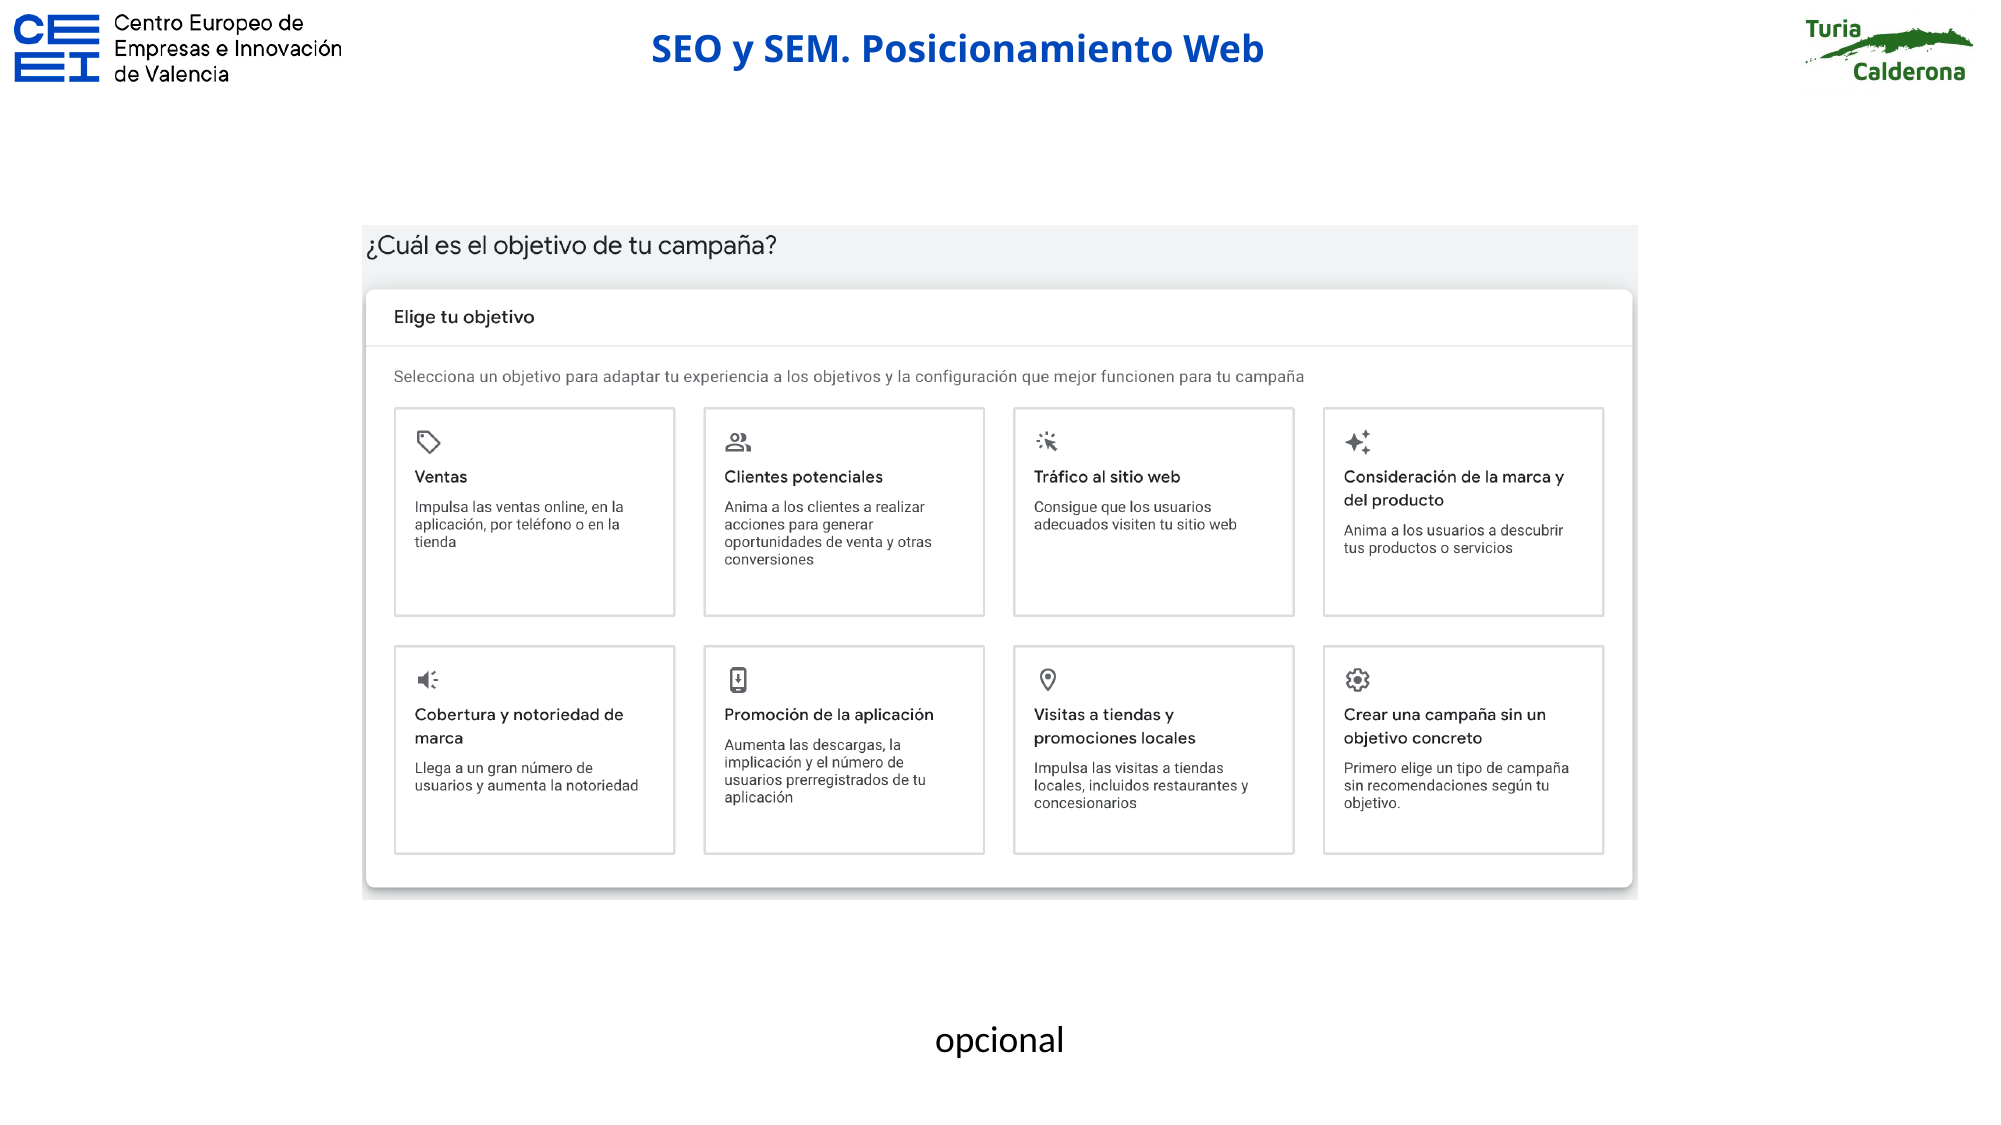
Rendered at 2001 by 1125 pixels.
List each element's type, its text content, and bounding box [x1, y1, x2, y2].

text_box opcional [920, 1007, 1080, 1068]
picture [1801, 4, 1977, 92]
picture [362, 225, 1638, 900]
picture [0, 10, 354, 86]
